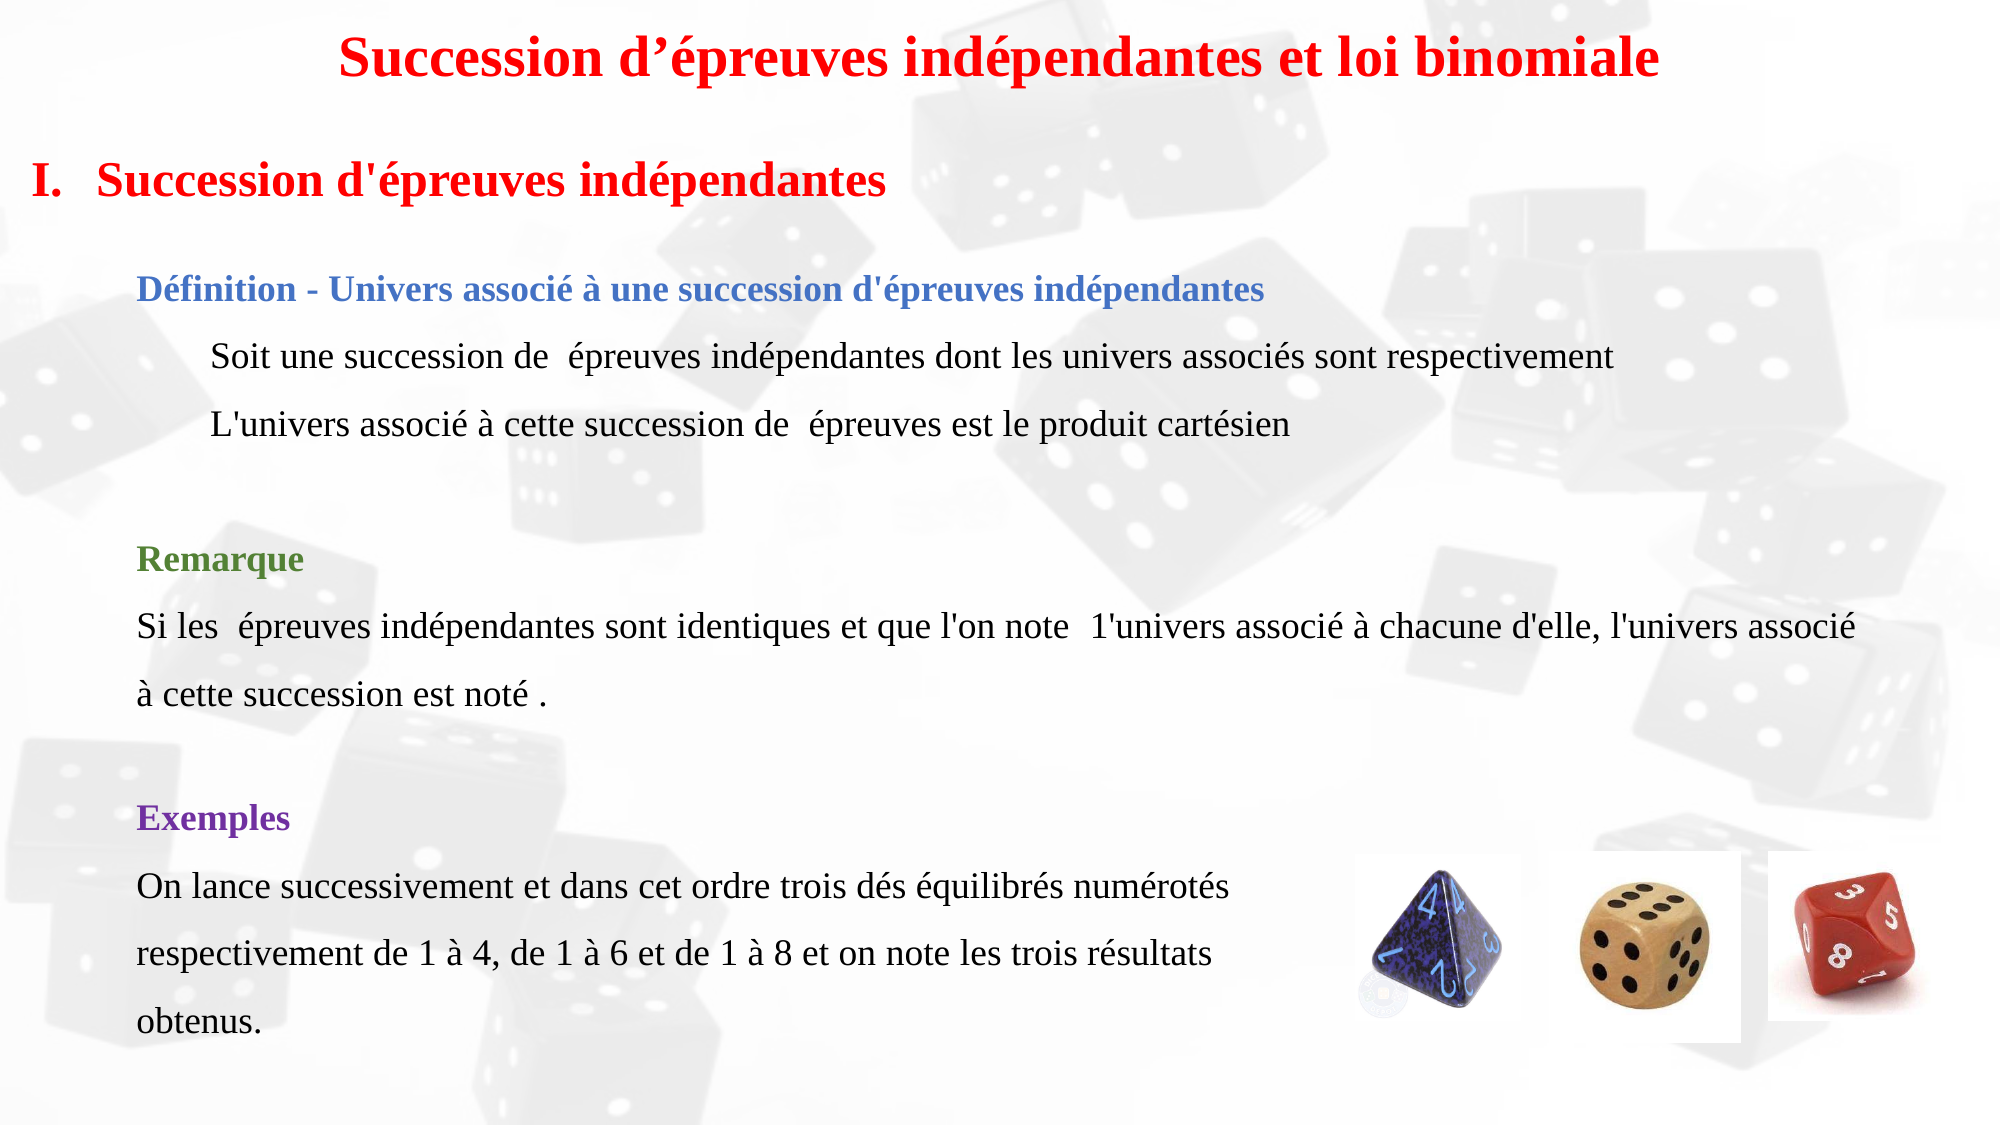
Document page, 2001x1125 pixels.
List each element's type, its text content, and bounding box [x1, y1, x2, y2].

picture [1768, 851, 1937, 1021]
text_box Exemples On lance successivement et dans cet ordre trois dés équilibrés numérotés respectivement de 1 à 4, de 1 à 6 et de 1 à 8 et on note les trois résultats obtenus. [121, 763, 1306, 1048]
picture [1355, 854, 1521, 1021]
text_box Succession d'épreuves indépendantes [16, 139, 1026, 215]
picture [1549, 851, 1741, 1043]
text_box Succession d’épreuves indépendantes et loi binomiale [298, 11, 1702, 96]
